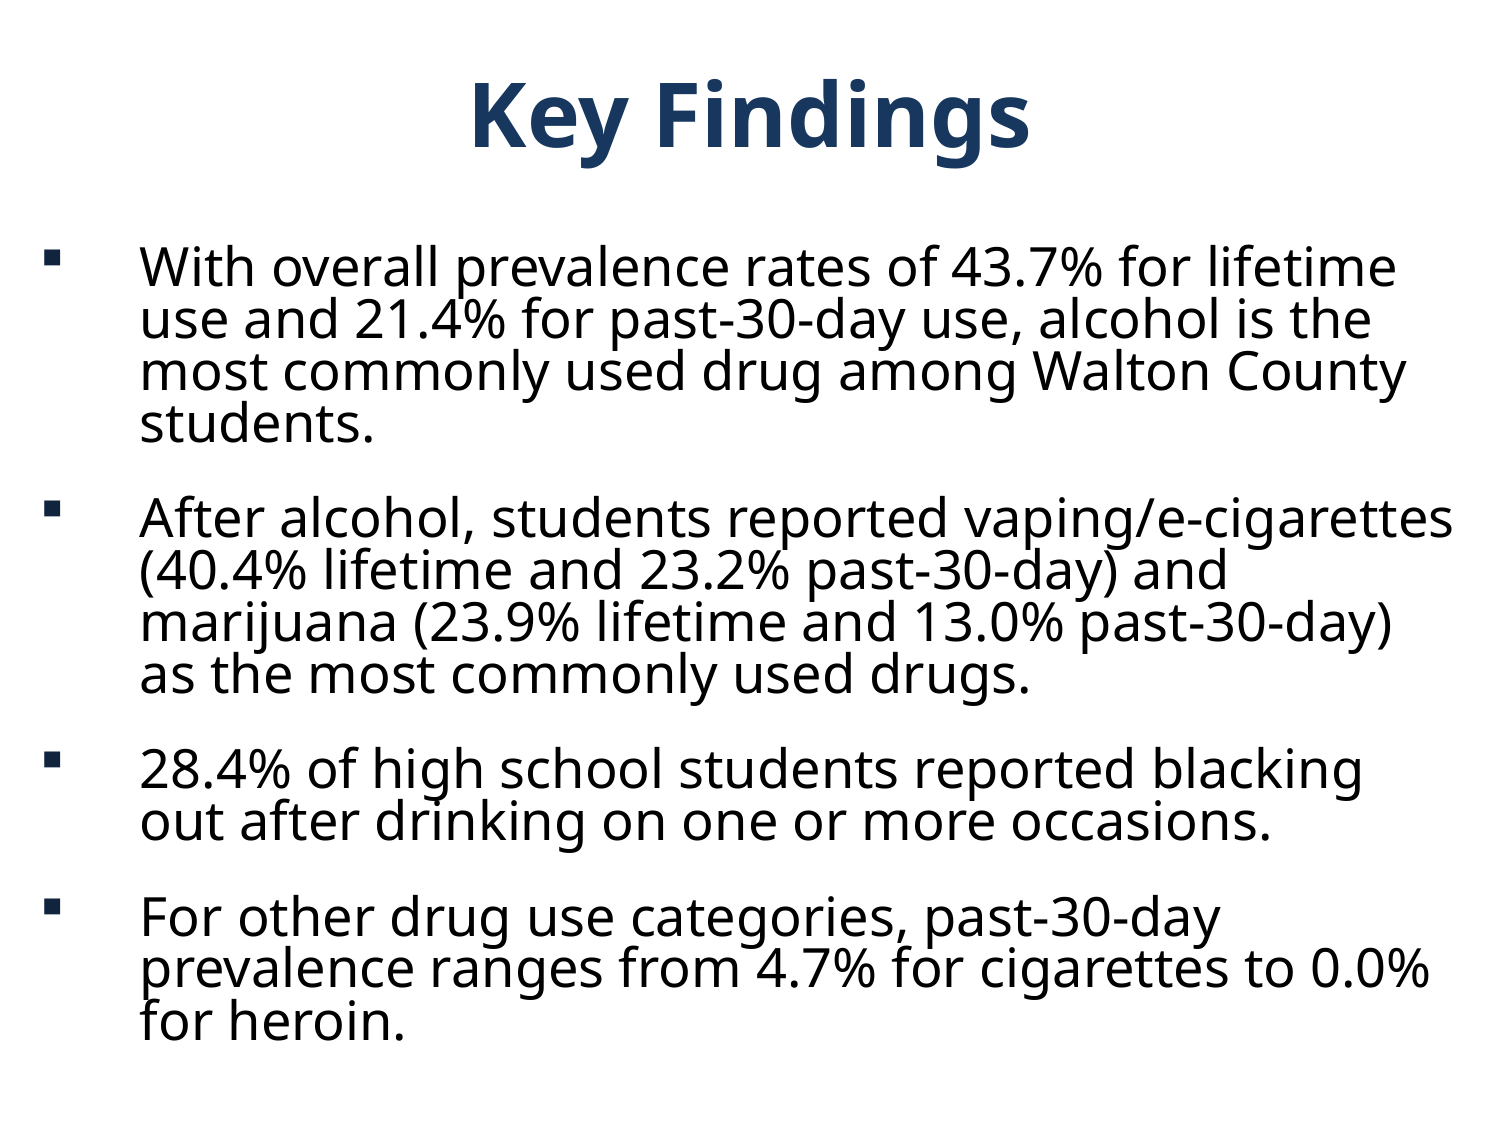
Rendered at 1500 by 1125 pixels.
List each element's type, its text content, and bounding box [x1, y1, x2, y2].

text_box Key Findings [37, 62, 1463, 174]
text_box With overall prevalence rates of 43.7% for lifetime use and 21.4% for past-30-day use, alcohol is the most commonly used drug among Walton County students. After alcohol, students reported vaping/e-cigarettes (40.4% lifetime and 23.2% past-30-day) and marijuana (23.9% lifetime and 13.0% past-30-day) as the most commonly used drugs. 28.4% of high school students reported blacking out after drinking on one or more occasions. For other drug use categories, past-30-day prevalence ranges from 4.7% for cigarettes to 0.0% for heroin. [24, 237, 1475, 963]
